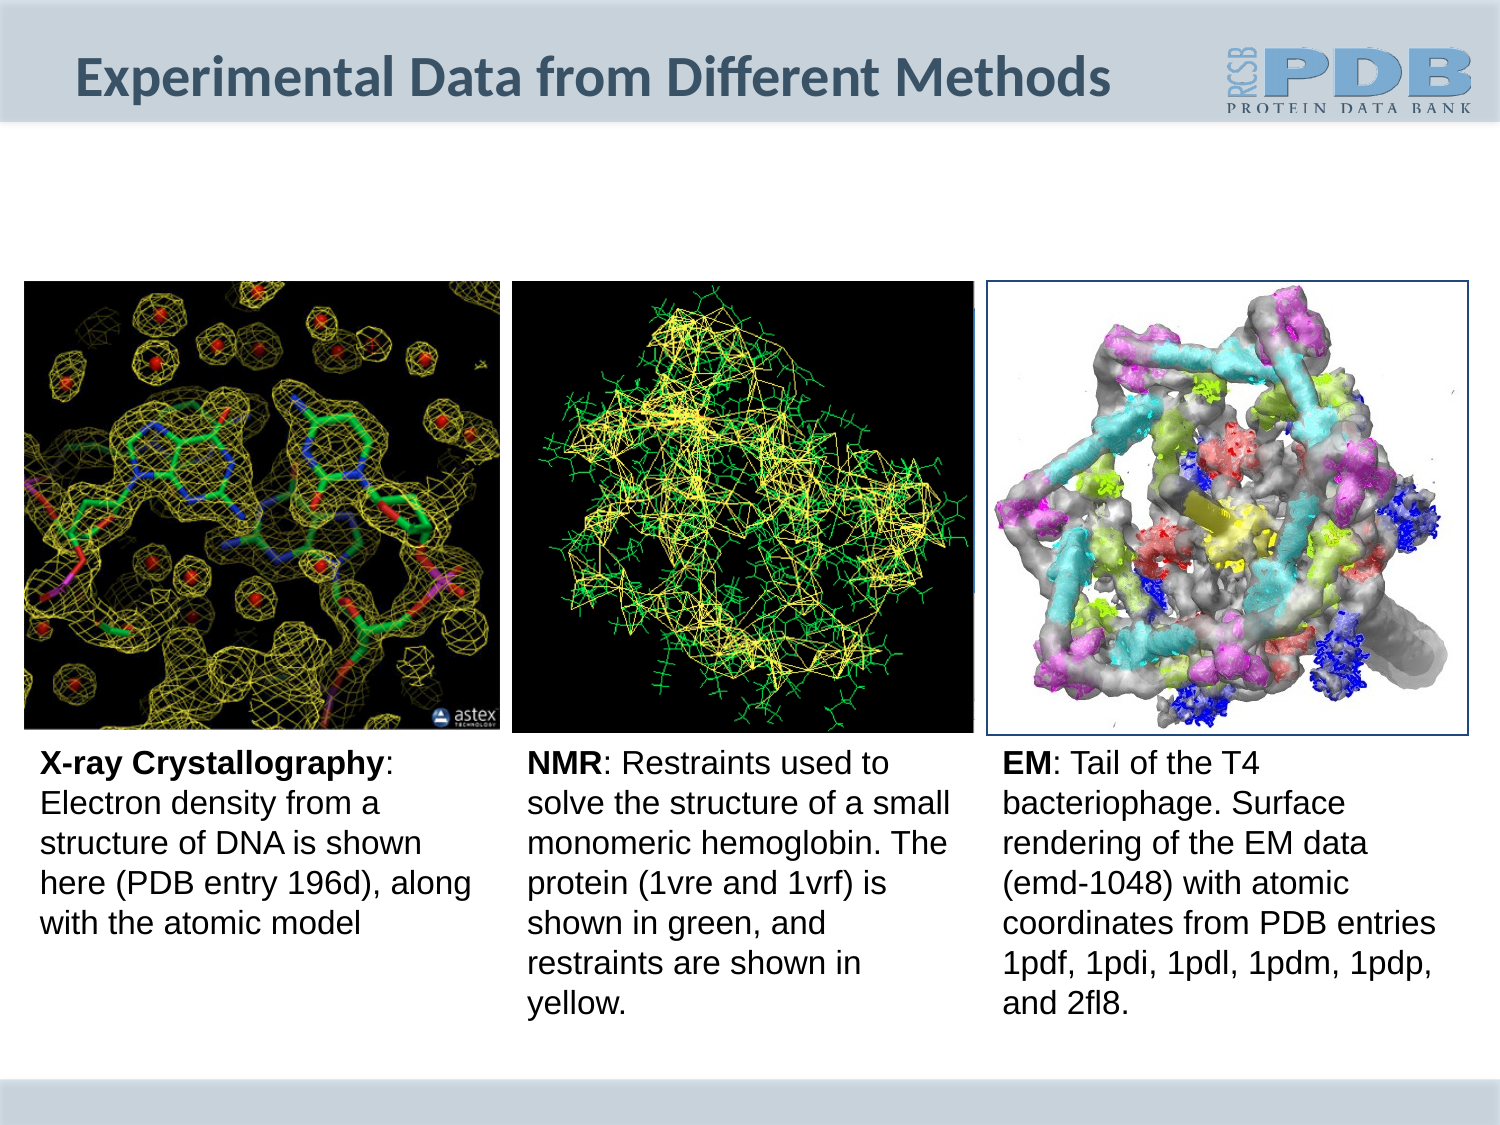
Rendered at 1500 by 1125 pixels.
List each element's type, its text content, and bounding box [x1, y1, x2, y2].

text_box NMR: Restraints used to solve the structure of a small monomeric hemoglobin. The protein (1vre and 1vrf) is shown in green, and restraints are shown in yellow. [512, 741, 975, 1029]
text_box EM: Tail of the T4 bacteriophage. Surface rendering of the EM data (emd-1048) with atomic coordinates from PDB entries 1pdf, 1pdi, 1pdl, 1pdm, 1pdp, and 2fl8. [987, 734, 1475, 1029]
picture [987, 281, 1468, 735]
title Experimental Data from Different Methods [60, 24, 1400, 122]
picture [24, 280, 501, 730]
text_box X-ray Crystallography: Electron density from a structure of DNA is shown here (PDB entry 196d), along with the atomic model [24, 737, 500, 949]
picture [511, 281, 976, 734]
